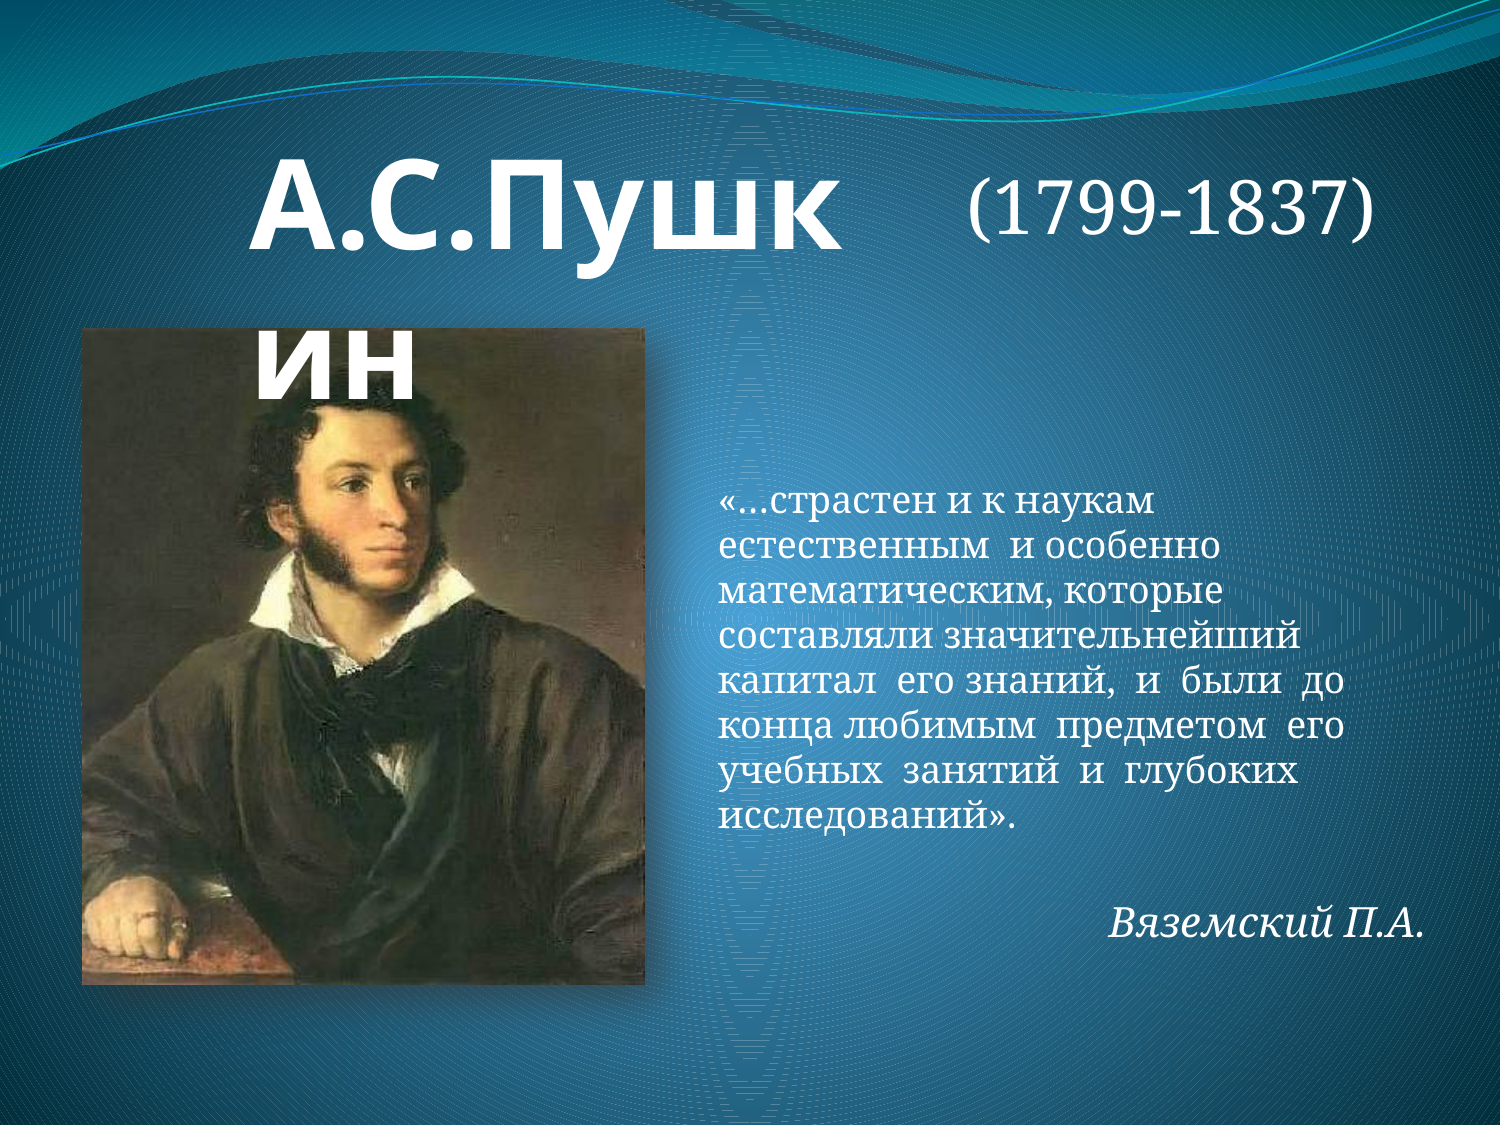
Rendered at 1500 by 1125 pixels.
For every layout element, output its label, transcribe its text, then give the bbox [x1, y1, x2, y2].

picture [81, 327, 645, 985]
table_cell 1 [645, 330, 651, 432]
text_box «…страстен и к наукам естественным и особенно математическим, которые составляли значительнейший капитал его знаний, и были до конца любимым предметом его учебных занятий и глубоких исследований». Вяземский П.А. [703, 468, 1442, 954]
text_box (1799-1837) [938, 152, 1430, 258]
text_box А.С.Пушкин [234, 117, 938, 432]
